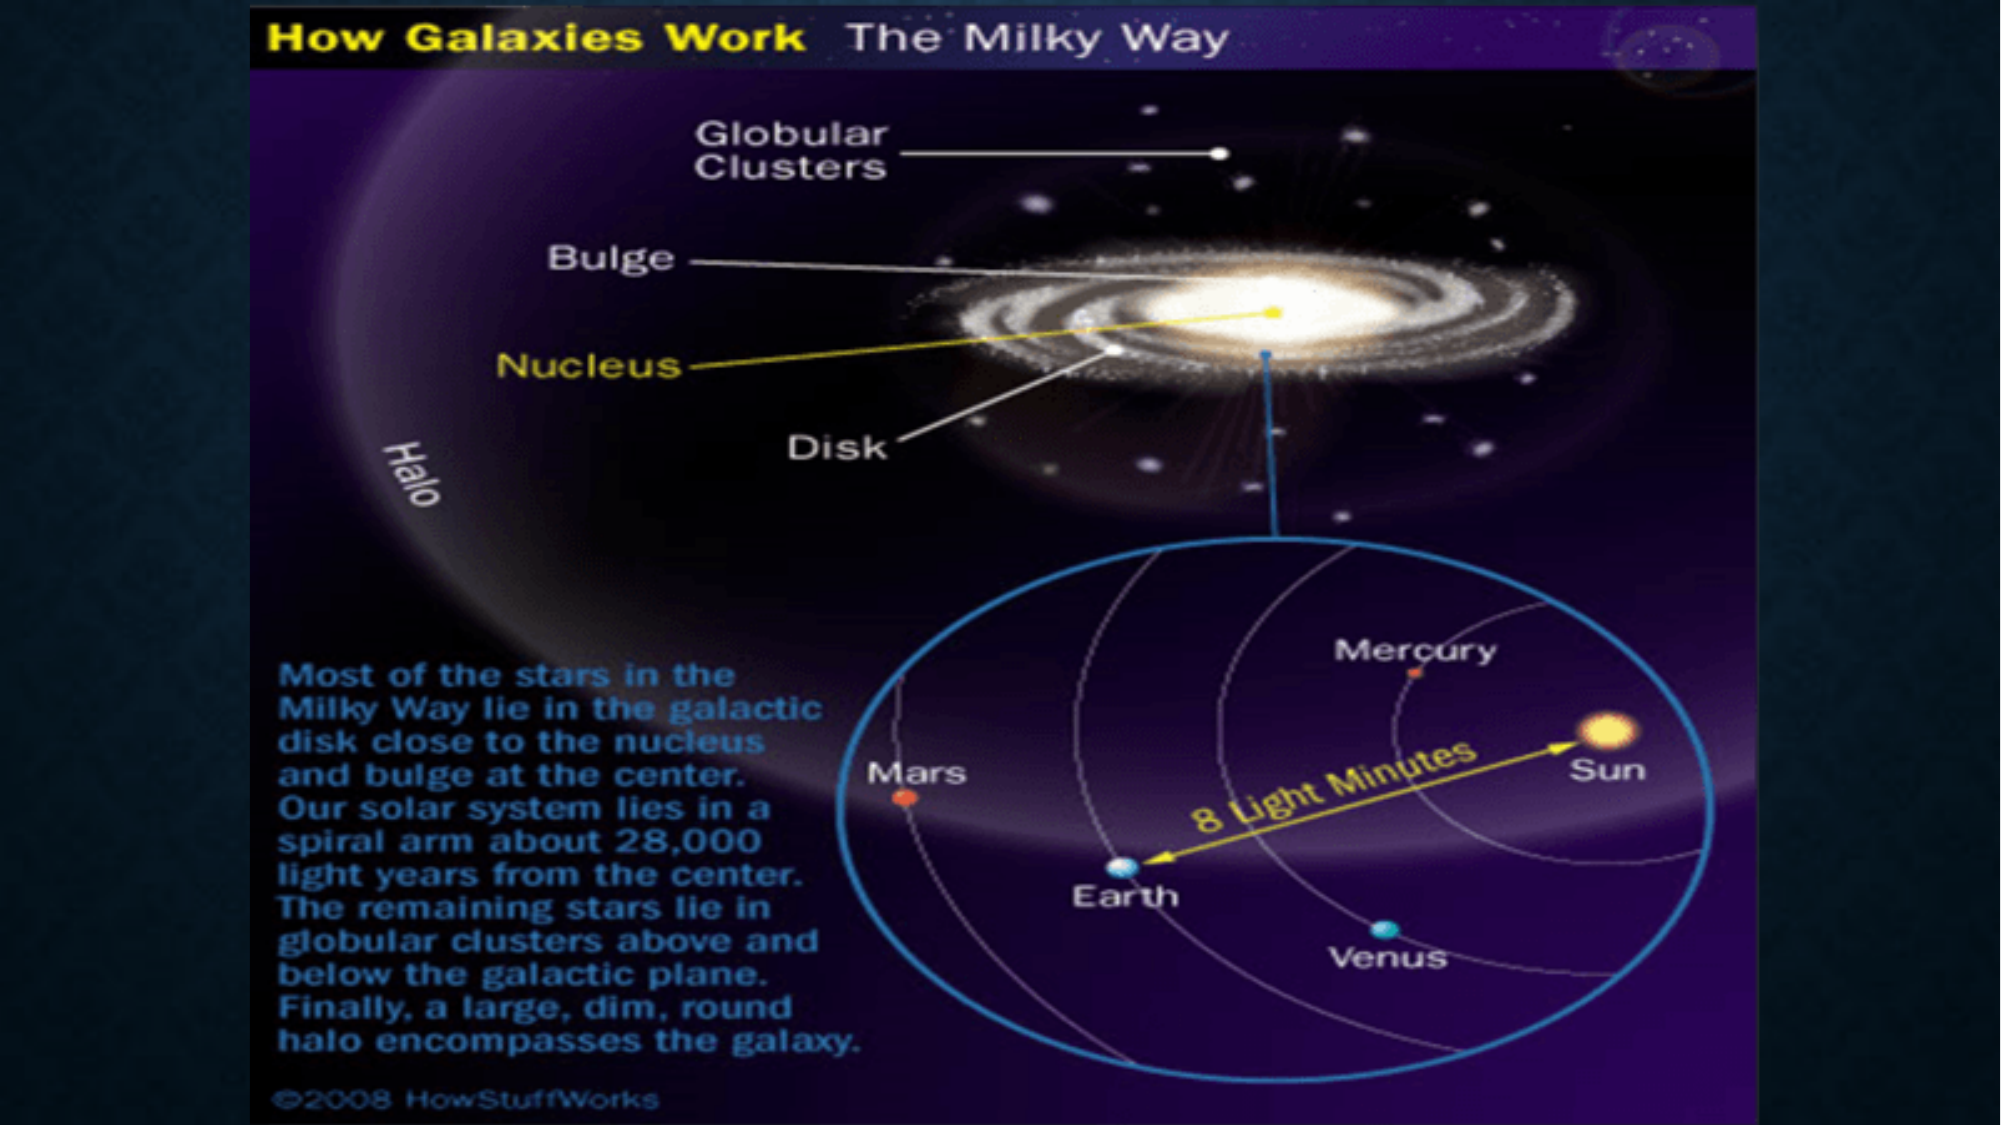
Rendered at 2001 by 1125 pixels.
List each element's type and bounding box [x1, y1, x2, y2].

picture [249, 0, 1760, 1125]
